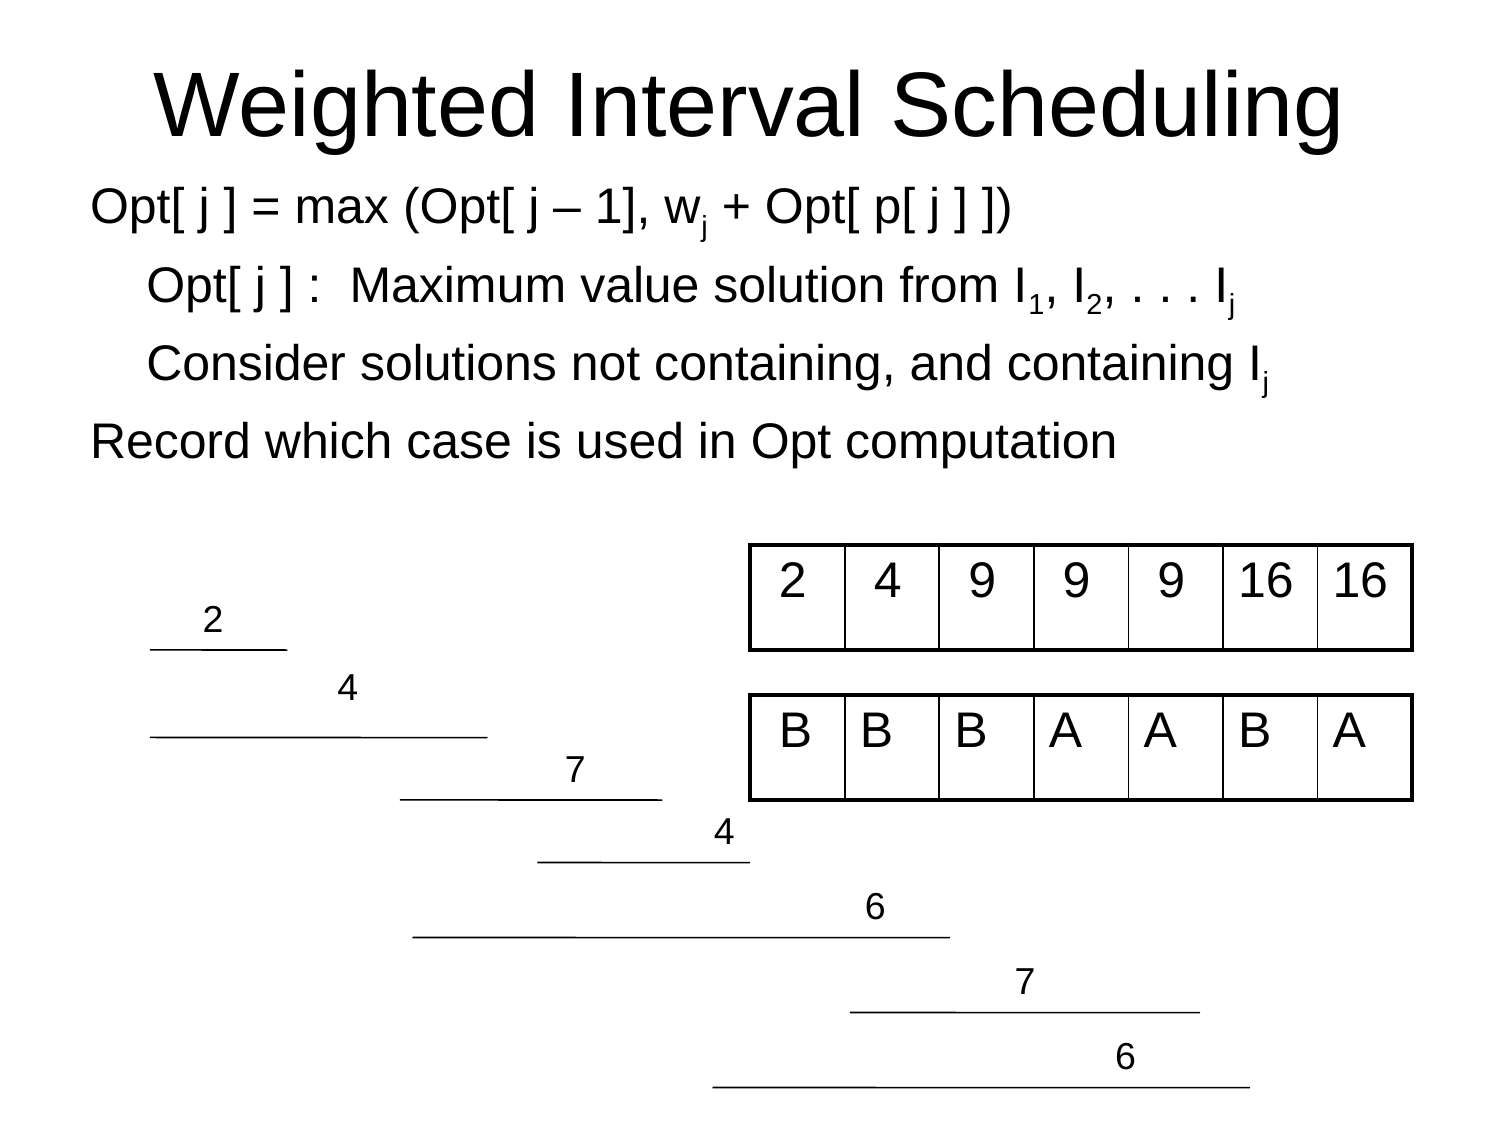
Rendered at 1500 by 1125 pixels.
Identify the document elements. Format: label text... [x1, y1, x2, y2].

table_header 4 [846, 547, 938, 648]
table_header A [1318, 697, 1410, 798]
text_box 6 [1100, 1024, 1151, 1085]
table_header B [846, 697, 938, 798]
text_box 6 [850, 874, 901, 935]
text_box 2 [187, 587, 239, 648]
text_box 4 [699, 799, 750, 860]
text_box 7 [550, 737, 601, 798]
table_header 16 [1224, 547, 1317, 648]
text_box 4 [322, 655, 374, 716]
table_header B [1224, 697, 1317, 798]
table_header B [940, 697, 1033, 798]
list Opt[ j ] = max (Opt[ j – 1], wj + Opt[ p[ j ] ]) Opt[ j ] : Maximum value solution from I1, I2, . . . Ij Consider solutions not containing, and containing Ij Record which case is used in Opt computation [75, 166, 1500, 1005]
title Weighted Interval Scheduling [75, 6, 1425, 166]
table_header 2 [752, 547, 844, 648]
table_header A [1129, 697, 1222, 798]
table_header B [752, 697, 844, 798]
table_header 16 [1318, 547, 1410, 648]
table_header A [1035, 697, 1128, 798]
text_box 7 [999, 949, 1051, 1010]
table_header 9 [1129, 547, 1222, 648]
table_header 9 [1035, 547, 1128, 648]
table_header 9 [940, 547, 1033, 648]
